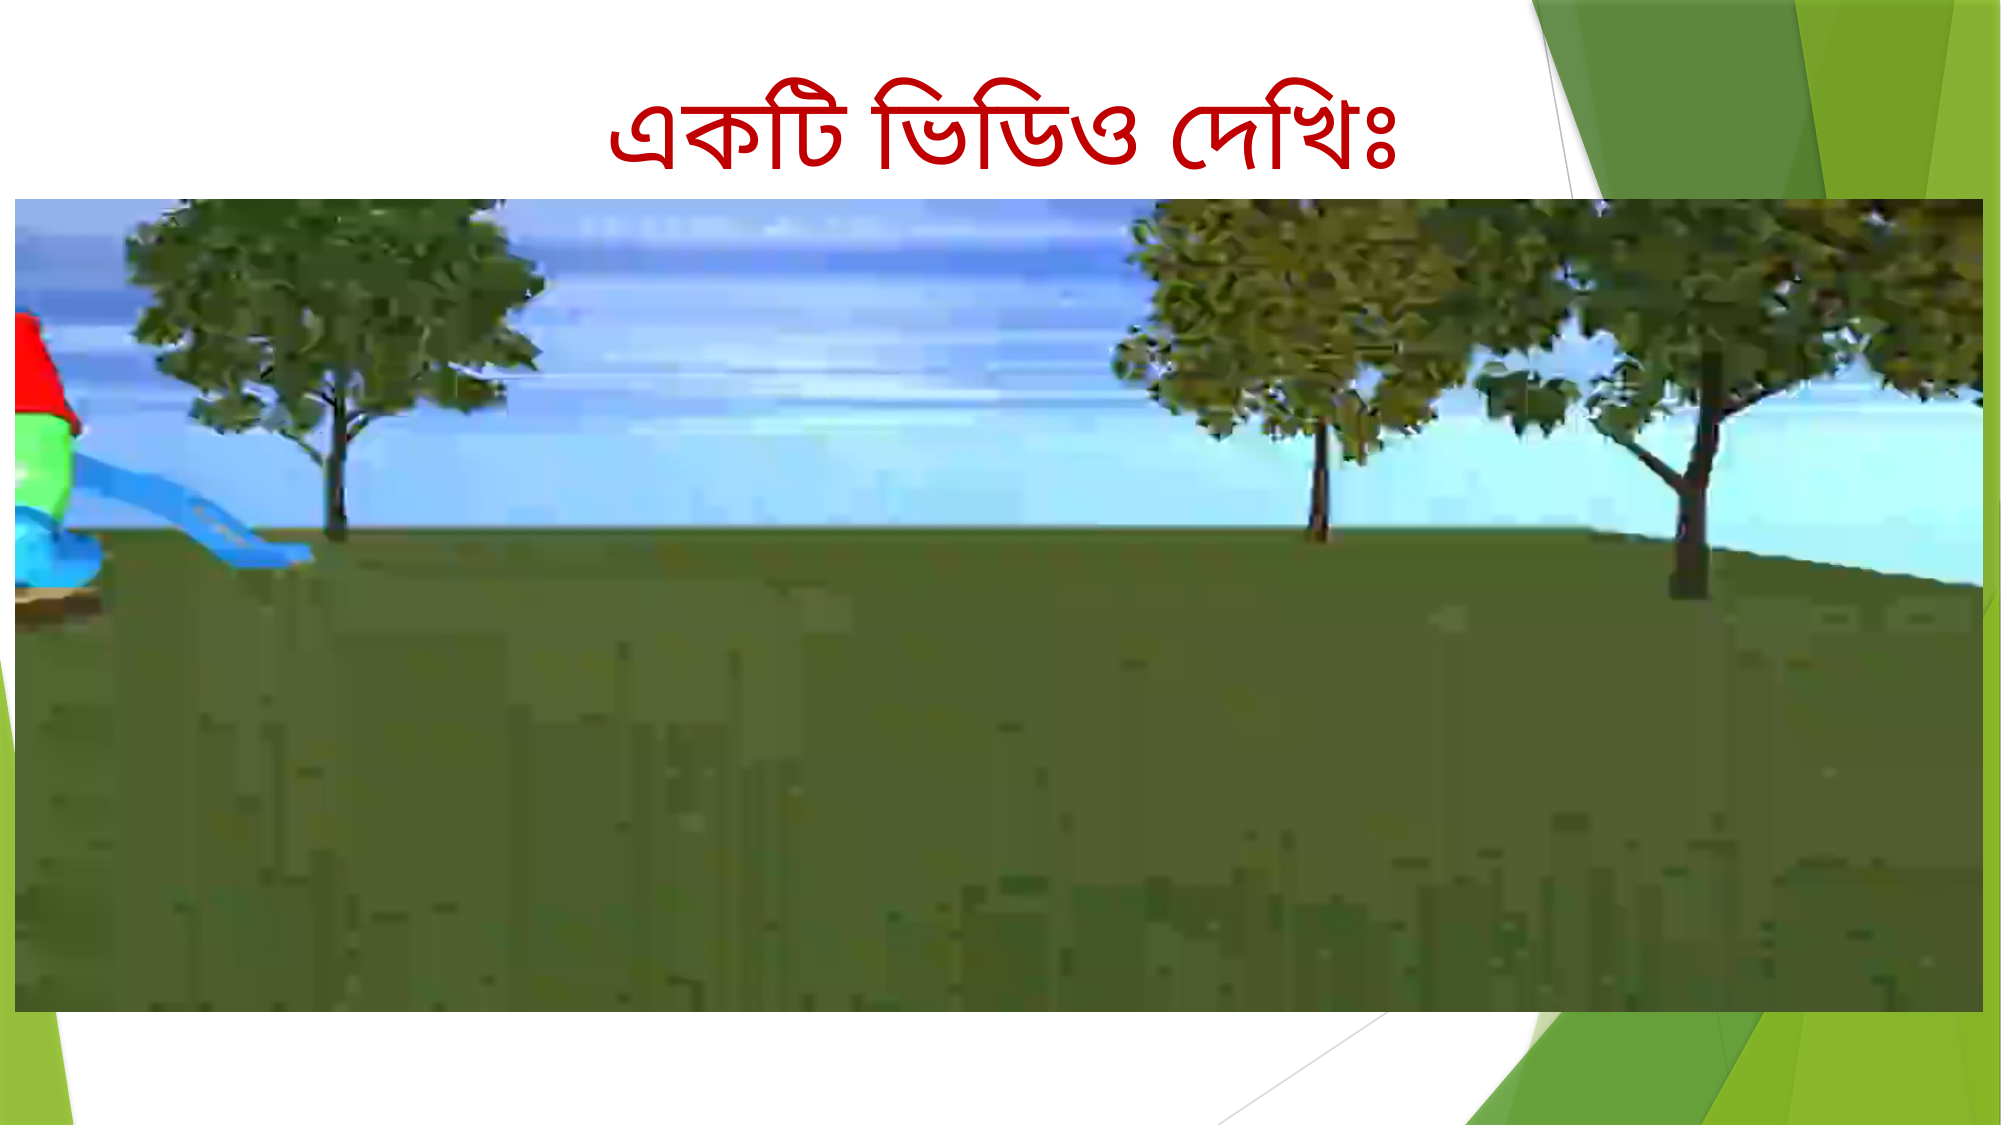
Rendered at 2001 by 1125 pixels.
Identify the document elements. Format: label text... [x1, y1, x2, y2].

text_box একটি ভিডিও দেখিঃ [87, 62, 1913, 195]
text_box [13, 198, 1984, 1013]
